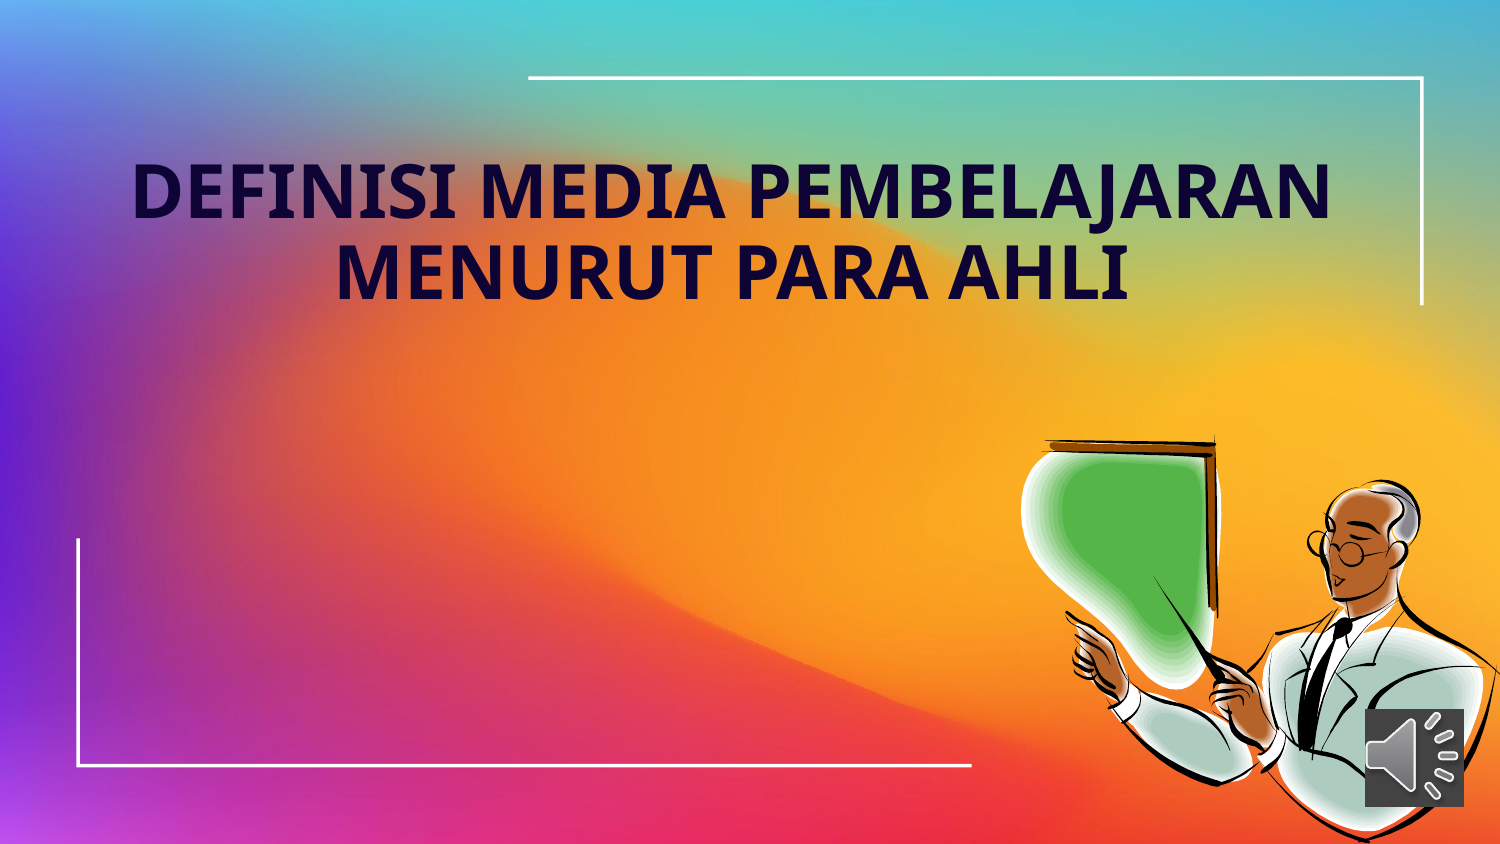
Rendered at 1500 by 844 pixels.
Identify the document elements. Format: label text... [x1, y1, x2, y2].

picture [0, 0, 1500, 844]
title DEFINISI MEDIA PEMBELAJARAN MENURUT PARA AHLI [100, 126, 1365, 316]
